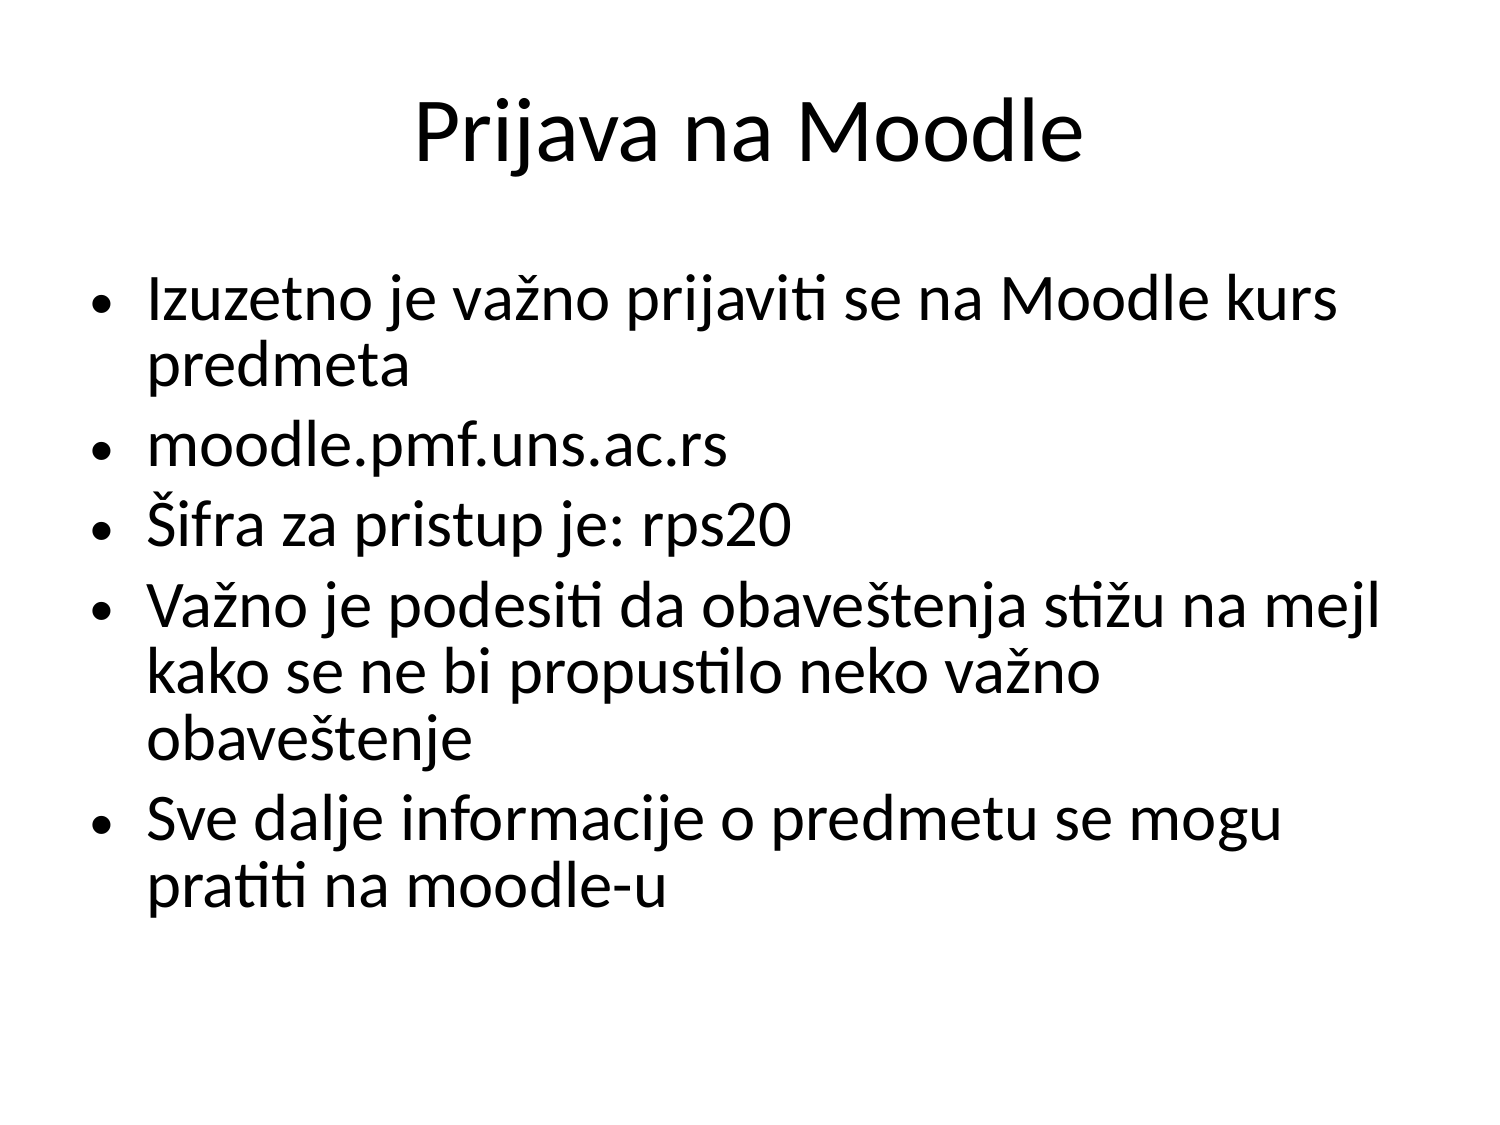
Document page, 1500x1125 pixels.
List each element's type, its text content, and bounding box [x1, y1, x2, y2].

text_box Izuzetno je važno prijaviti se na Moodle kurs predmeta moodle.pmf.uns.ac.rs Šifra za pristup je: rps20 Važno je podesiti da obaveštenja stižu na mejl kako se ne bi propustilo neko važno obaveštenje Sve dalje informacije o predmetu se mogu pratiti na moodle-u [75, 262, 1425, 1005]
text_box Prijava na Moodle [75, 45, 1425, 233]
